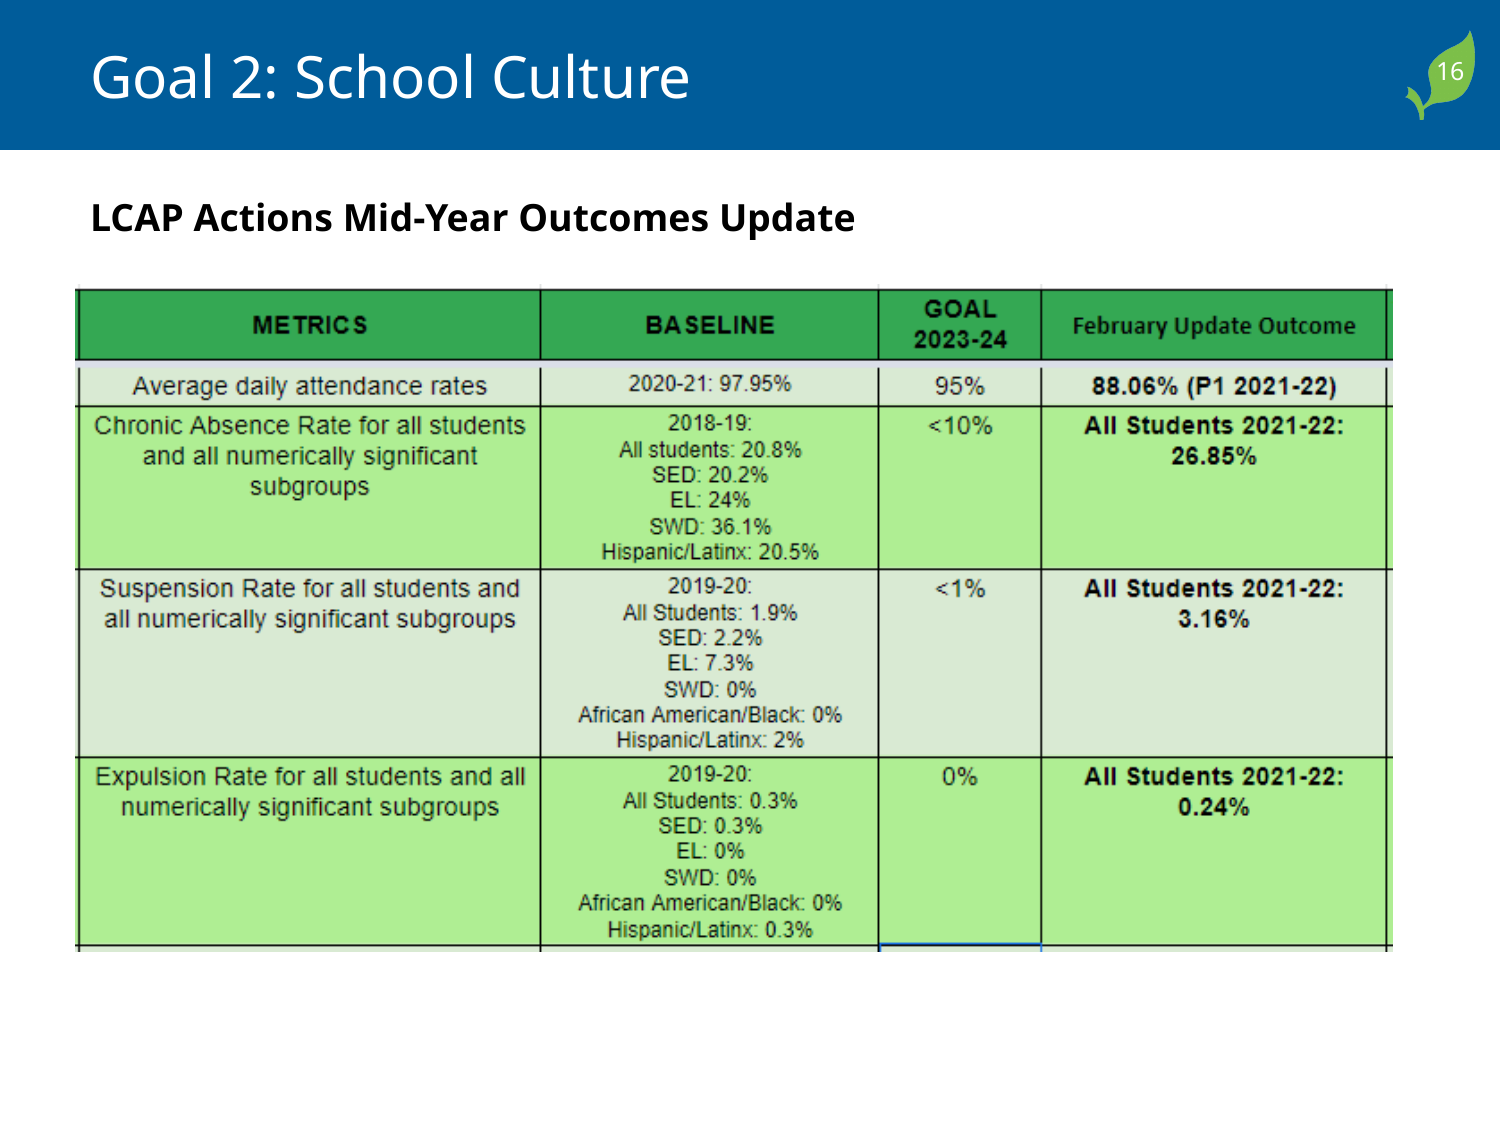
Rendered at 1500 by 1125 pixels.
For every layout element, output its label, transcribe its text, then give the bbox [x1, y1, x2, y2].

picture [1412, 30, 1475, 120]
text_box LCAP Actions Mid-Year Outcomes Update [75, 186, 979, 247]
title Goal 2: School Culture [75, 0, 1412, 150]
picture [74, 284, 1393, 952]
